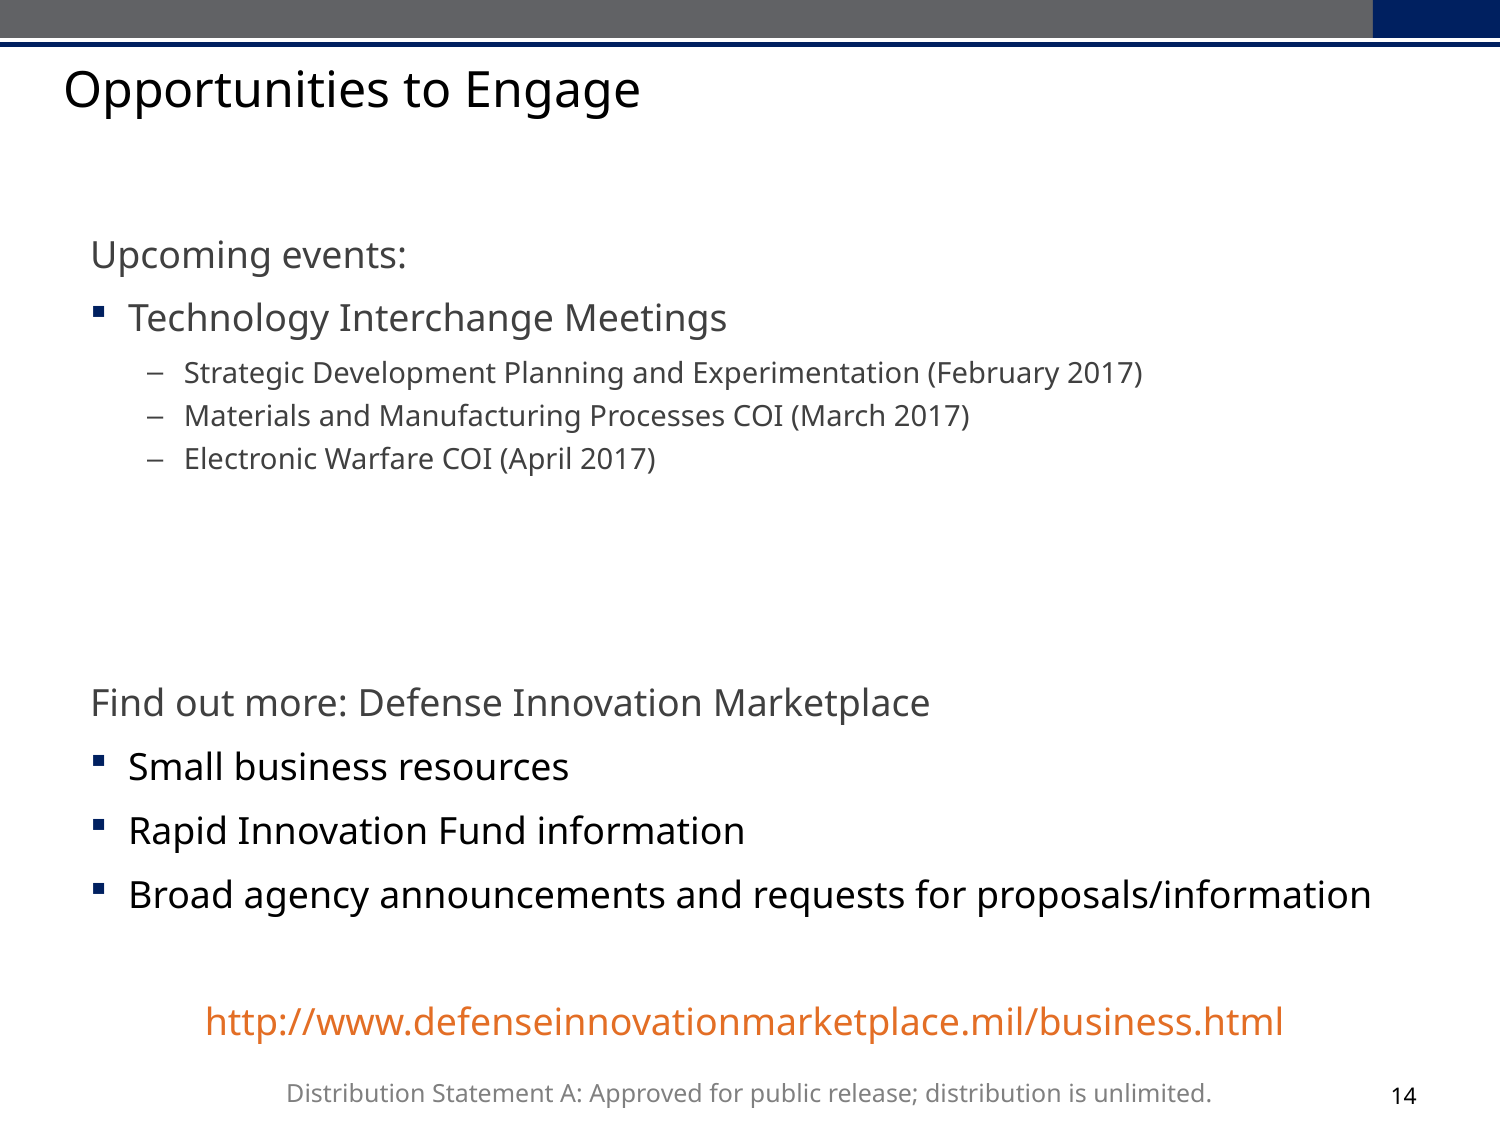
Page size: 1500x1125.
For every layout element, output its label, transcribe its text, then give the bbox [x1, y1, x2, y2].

list Upcoming events: Technology Interchange Meetings Strategic Development Planning and Experimentation (February 2017) Materials and Manufacturing Processes COI (March 2017) Electronic Warfare COI (April 2017) Find out more: Defense Innovation Marketplace Small business resources Rapid Innovation Fund information Broad agency announcements and requests for proposals/information http://www.defenseinnovationmarketplace.mil/business.html [74, 222, 1426, 981]
title Opportunities to Engage [48, 67, 1377, 200]
